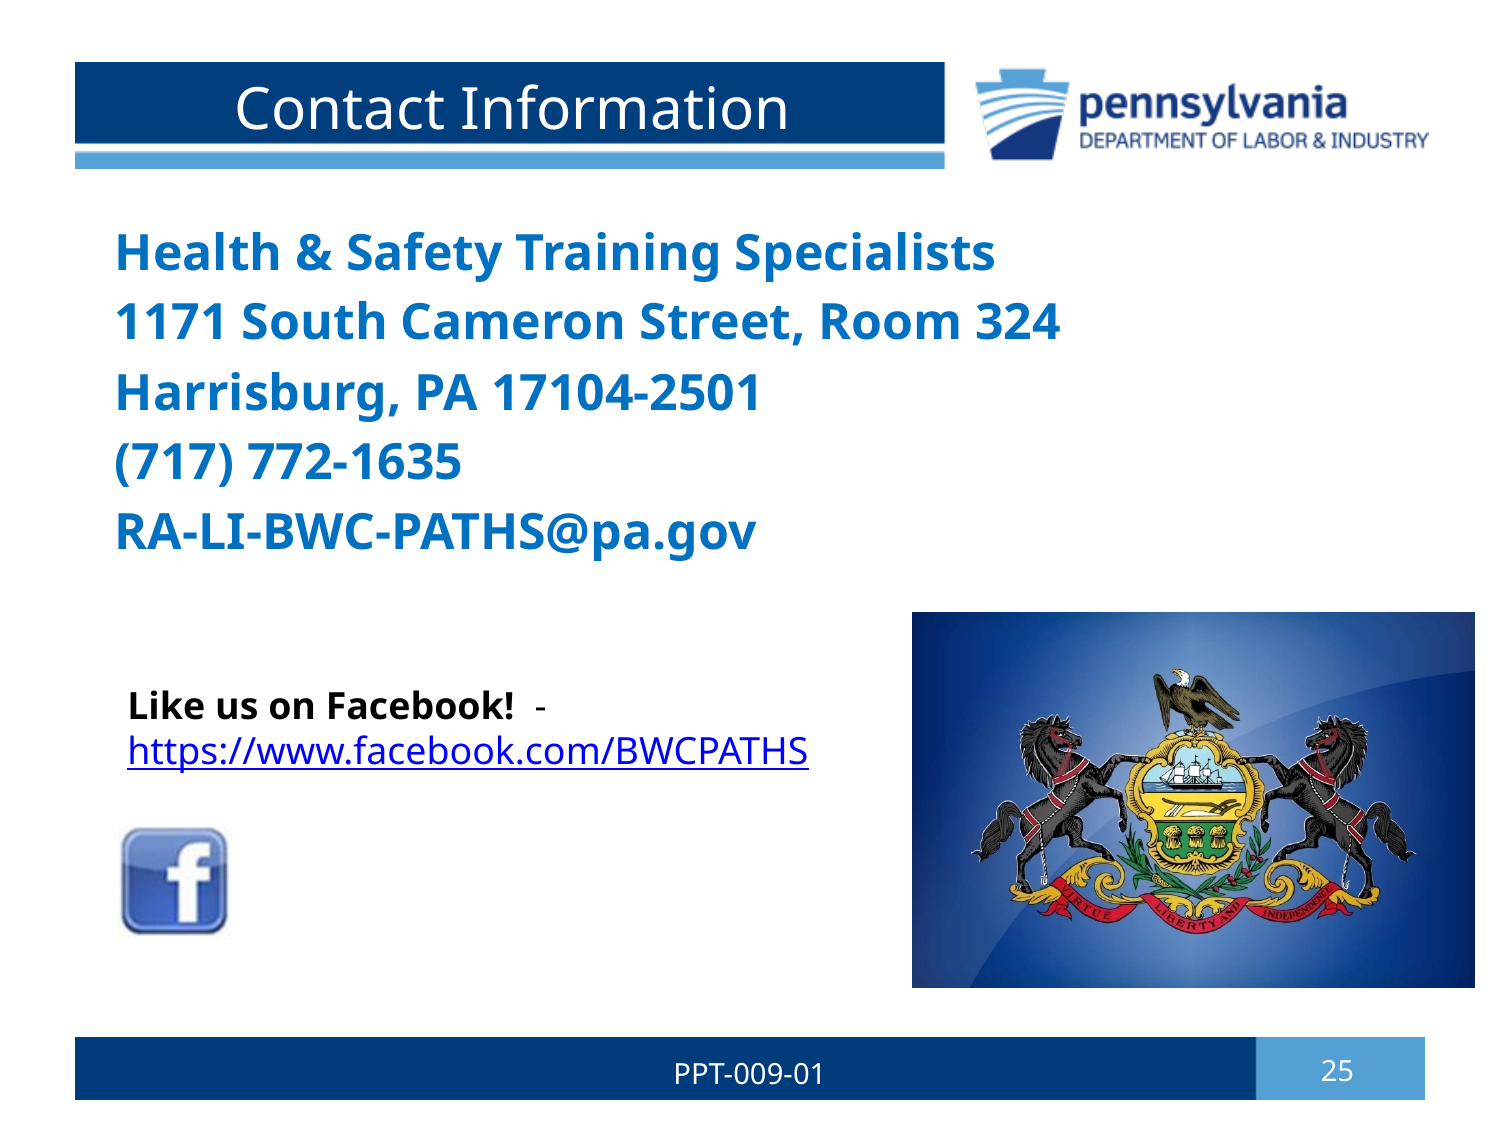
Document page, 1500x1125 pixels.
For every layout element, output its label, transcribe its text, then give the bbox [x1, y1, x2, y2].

slide_number 25 [1250, 1042, 1425, 1103]
picture [118, 826, 232, 940]
subtitle Health & Safety Training Specialists 1171 South Cameron Street, Room 324 Harrisburg, PA 17104-2501 (717) 772-1635 RA-LI-BWC-PATHS@pa.gov [99, 212, 1400, 575]
picture [75, 62, 1429, 169]
text_box Like us on Facebook! - https://www.facebook.com/BWCPATHS [112, 674, 907, 831]
picture [912, 612, 1476, 988]
picture [75, 1037, 1425, 1100]
footer PPT-009-01 [512, 1042, 988, 1103]
title Contact Information [75, 62, 950, 150]
